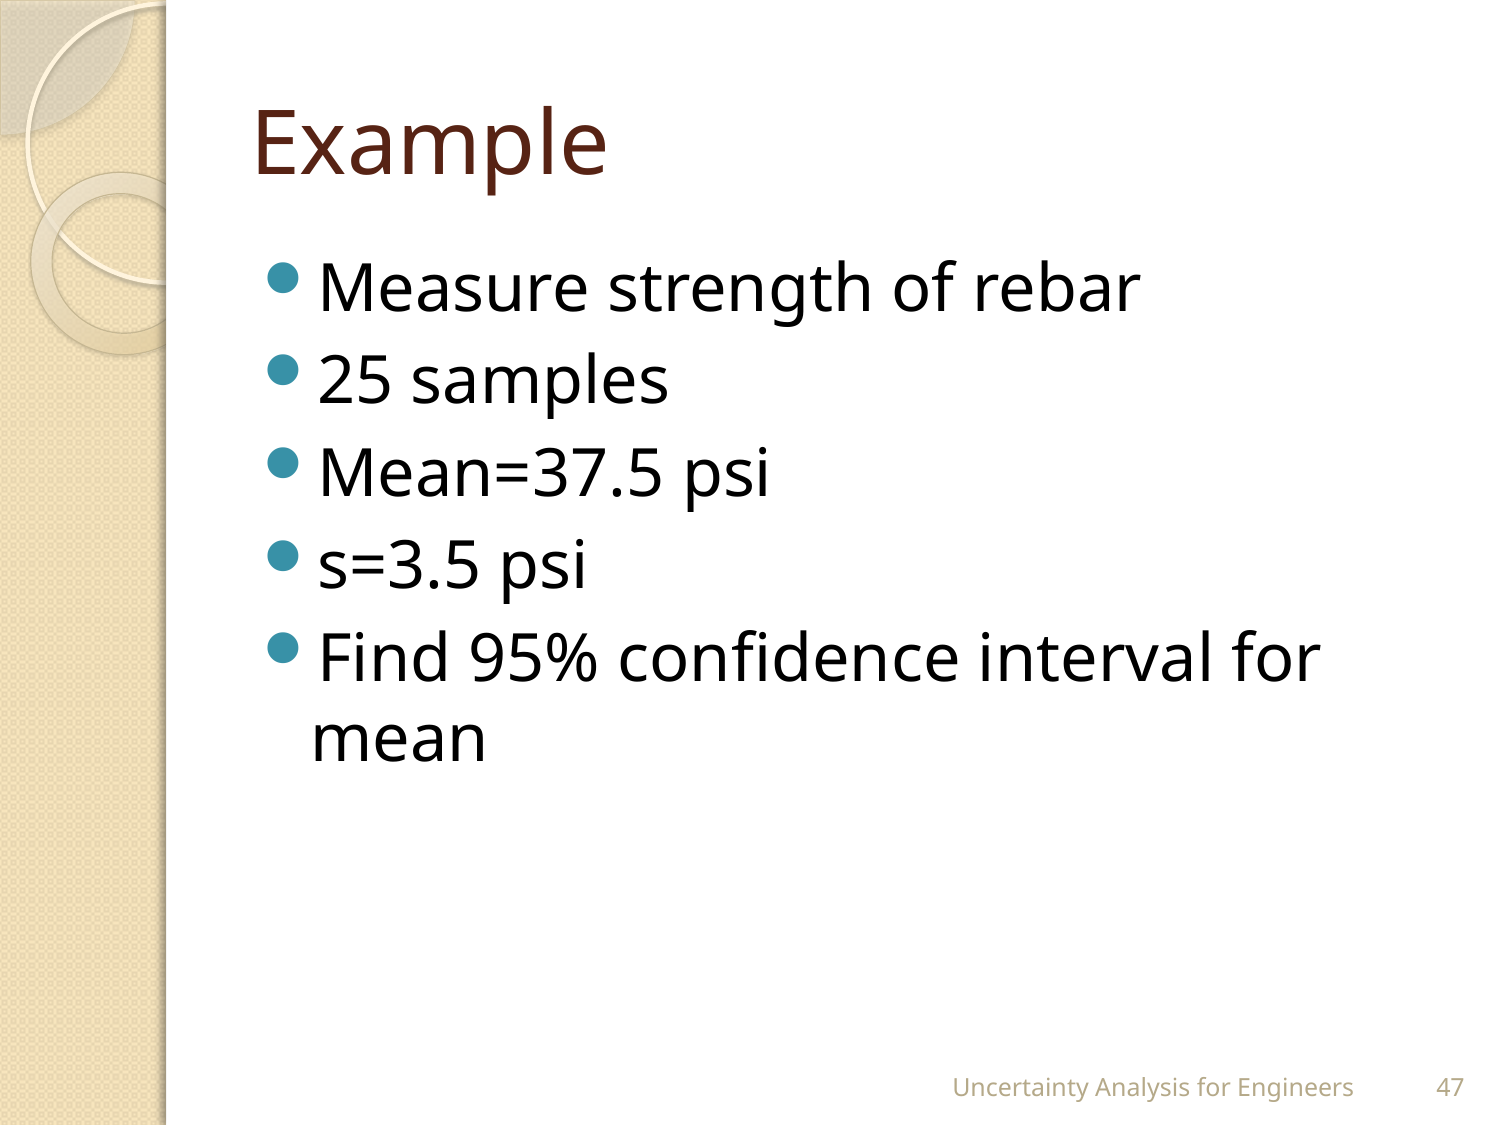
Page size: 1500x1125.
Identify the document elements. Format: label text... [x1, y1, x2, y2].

title Example [235, 45, 1466, 233]
slide_number 47 [1413, 1034, 1488, 1113]
footer Uncertainty Analysis for Engineers [937, 1034, 1413, 1113]
list Measure strength of rebar 25 samples Mean=37.5 psi s=3.5 psi Find 95% confidence interval for mean [235, 237, 1466, 1025]
